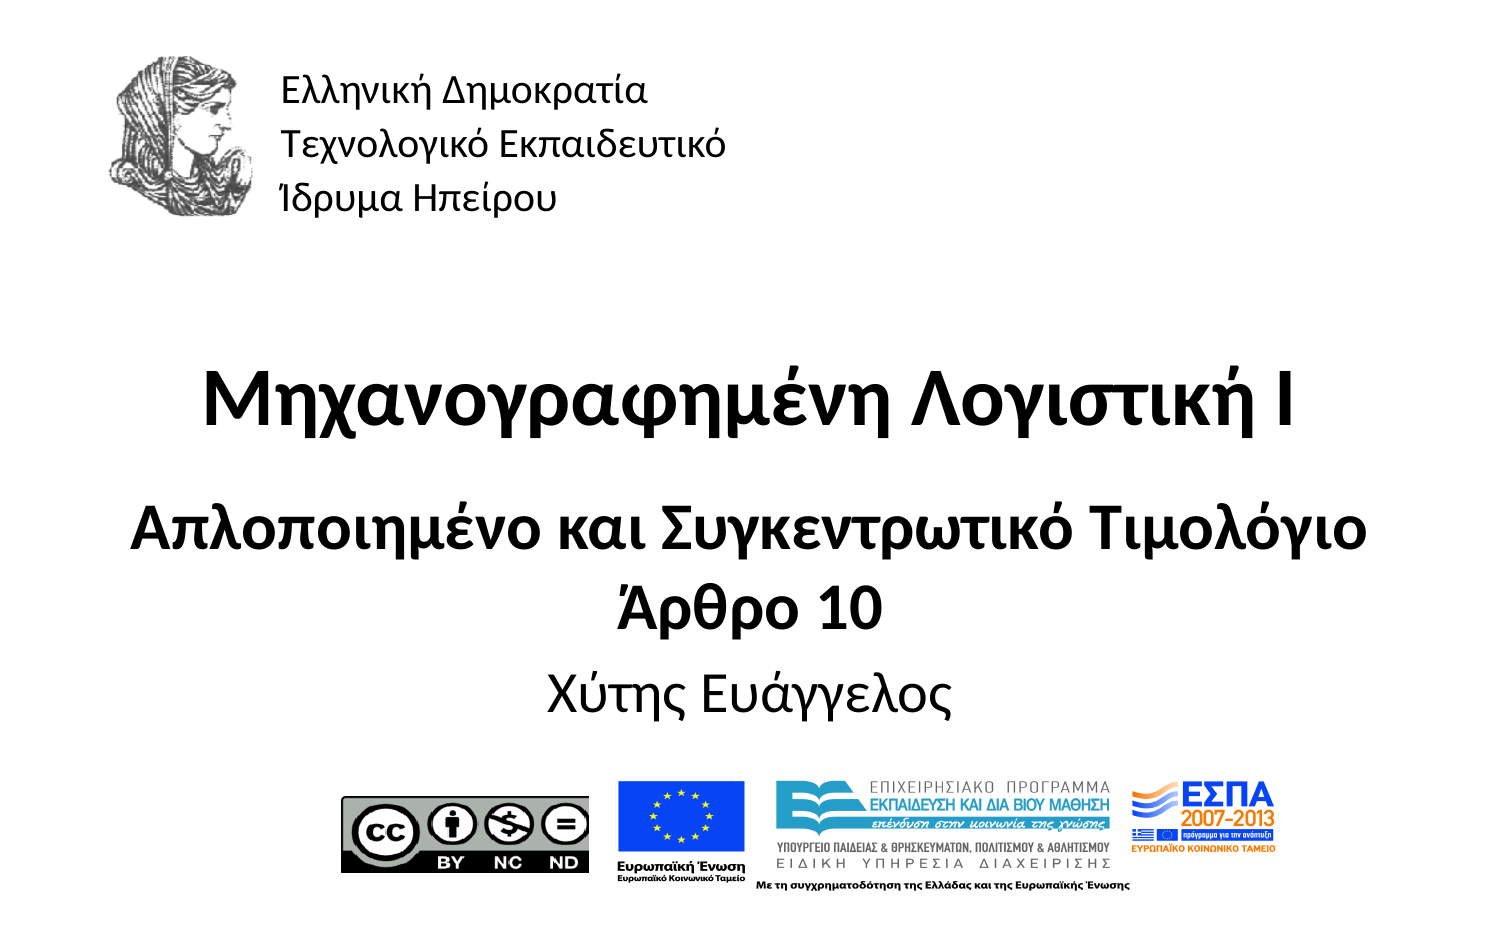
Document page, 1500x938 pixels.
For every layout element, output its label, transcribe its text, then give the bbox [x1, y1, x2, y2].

subtitle Απλοποιημένο και Συγκεντρωτικό Τιμολόγιο Άρθρο 10 Χύτης Ευάγγελος [112, 475, 1388, 715]
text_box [105, 34, 798, 223]
title Μηχανογραφημένη Λογιστική Ι [112, 291, 1388, 475]
picture [341, 764, 1297, 905]
